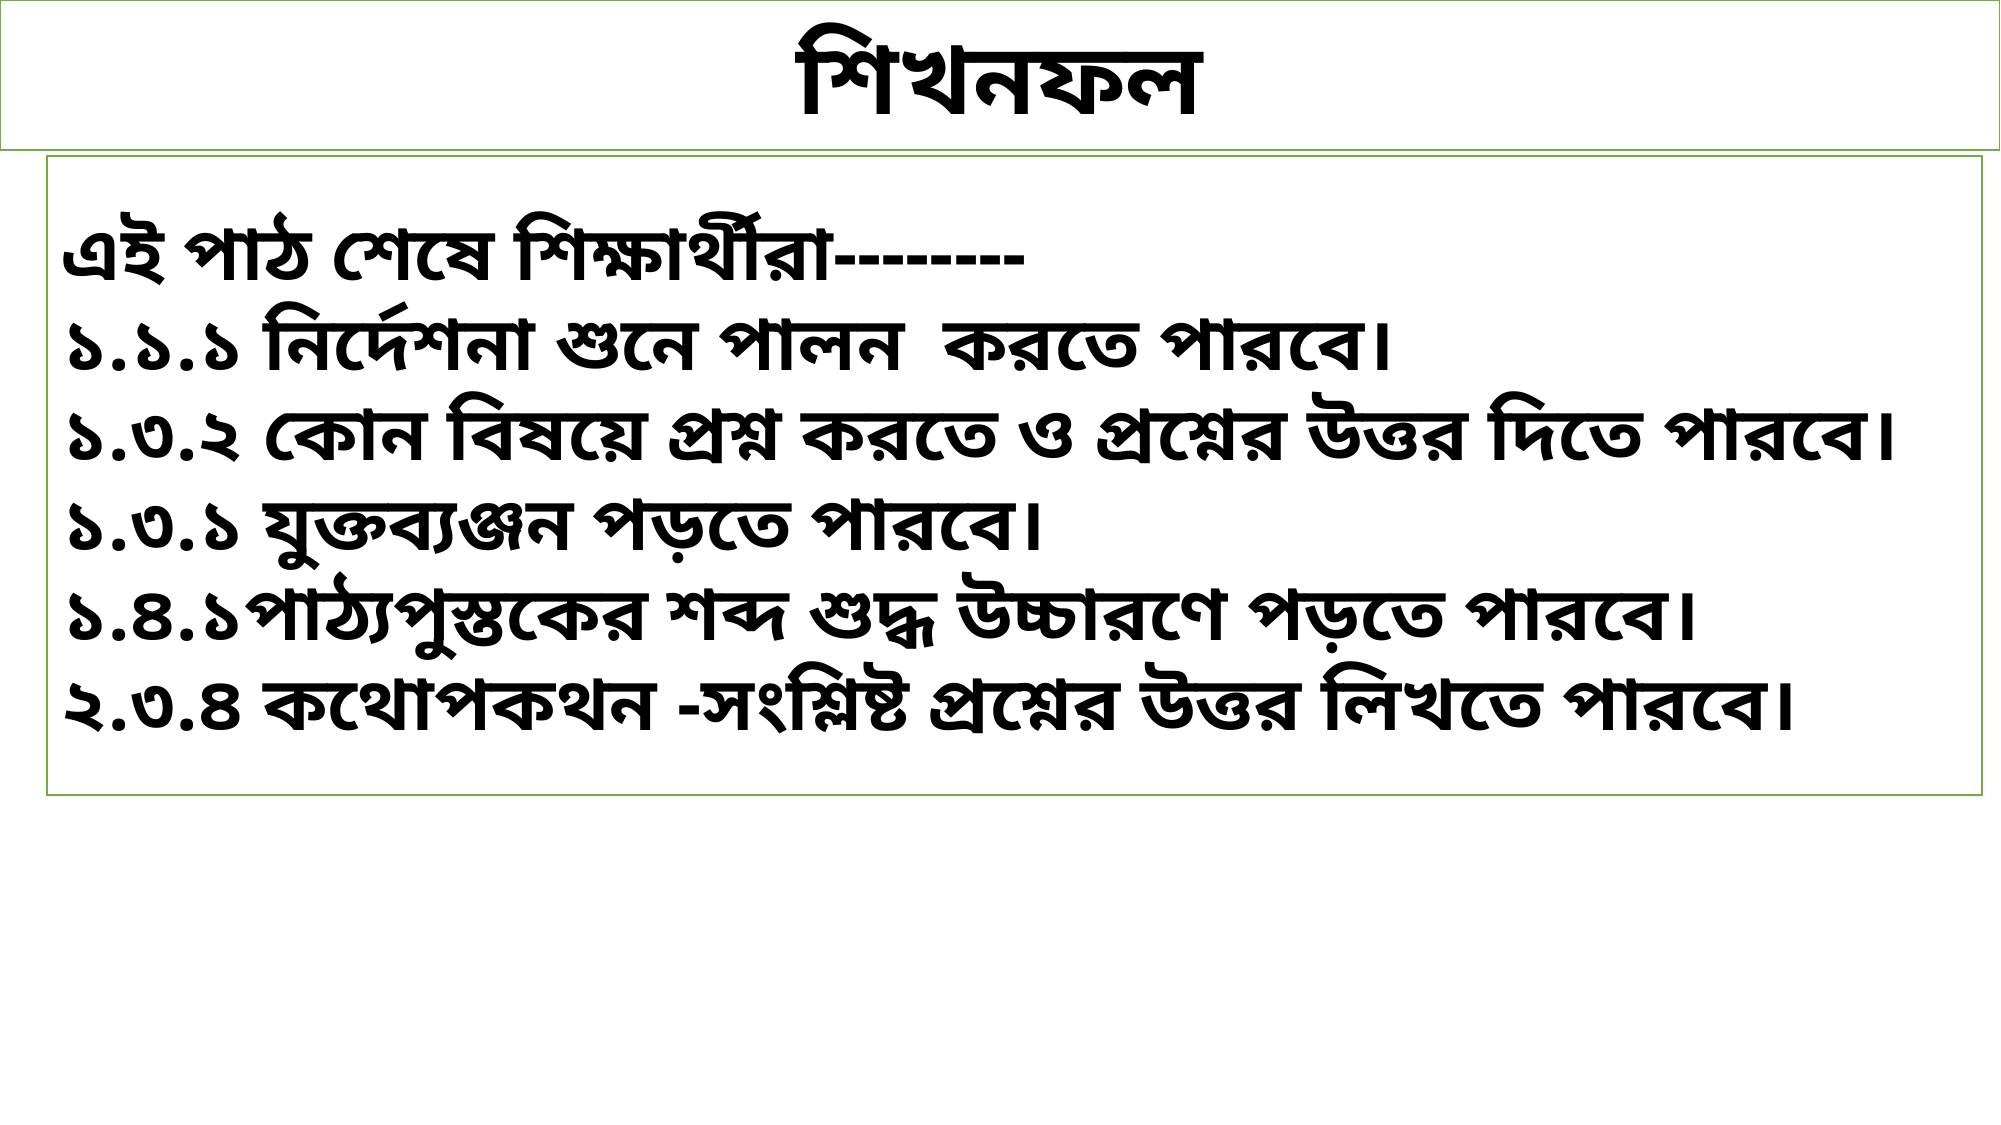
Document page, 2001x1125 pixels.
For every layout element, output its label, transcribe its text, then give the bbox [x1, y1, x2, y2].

text_box এই পাঠ শেষে শিক্ষার্থীরা-------- ১.১.১ নির্দেশনা শুনে পালন করতে পারবে। ১.৩.২ কোন বিষয়ে প্রশ্ন করতে ও প্রশ্নের উত্তর দিতে পারবে। ১.৩.১ যুক্তব্যঞ্জন পড়তে পারবে। ১.৪.১পাঠ্যপুস্তকের শব্দ শুদ্ধ উচ্চারণে পড়তে পারবে। ২.৩.৪ কথোপকথন -সংশ্লিষ্ট প্রশ্নের উত্তর লিখতে পারবে। [46, 155, 1983, 796]
text_box শিখনফল [0, 0, 2000, 151]
